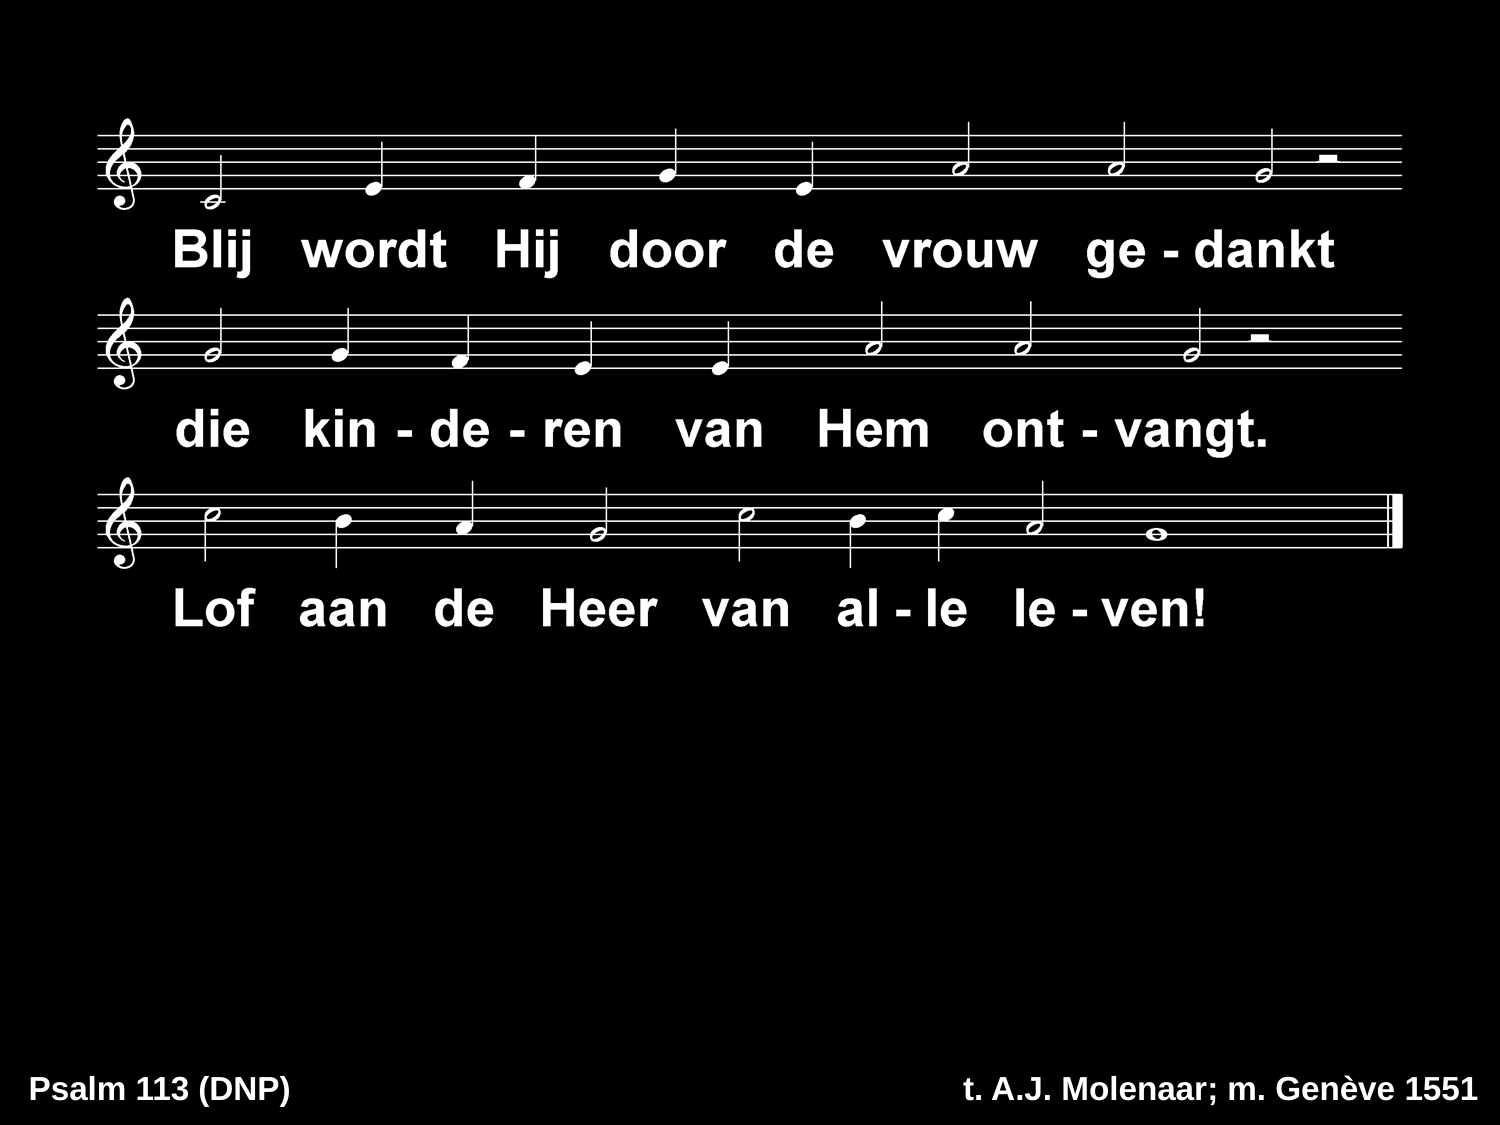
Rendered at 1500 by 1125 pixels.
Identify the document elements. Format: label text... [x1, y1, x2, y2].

picture [83, 103, 1417, 642]
text_box Psalm 113 (DNP) t. A.J. Molenaar; m. Genève 1551 [13, 1059, 1495, 1115]
